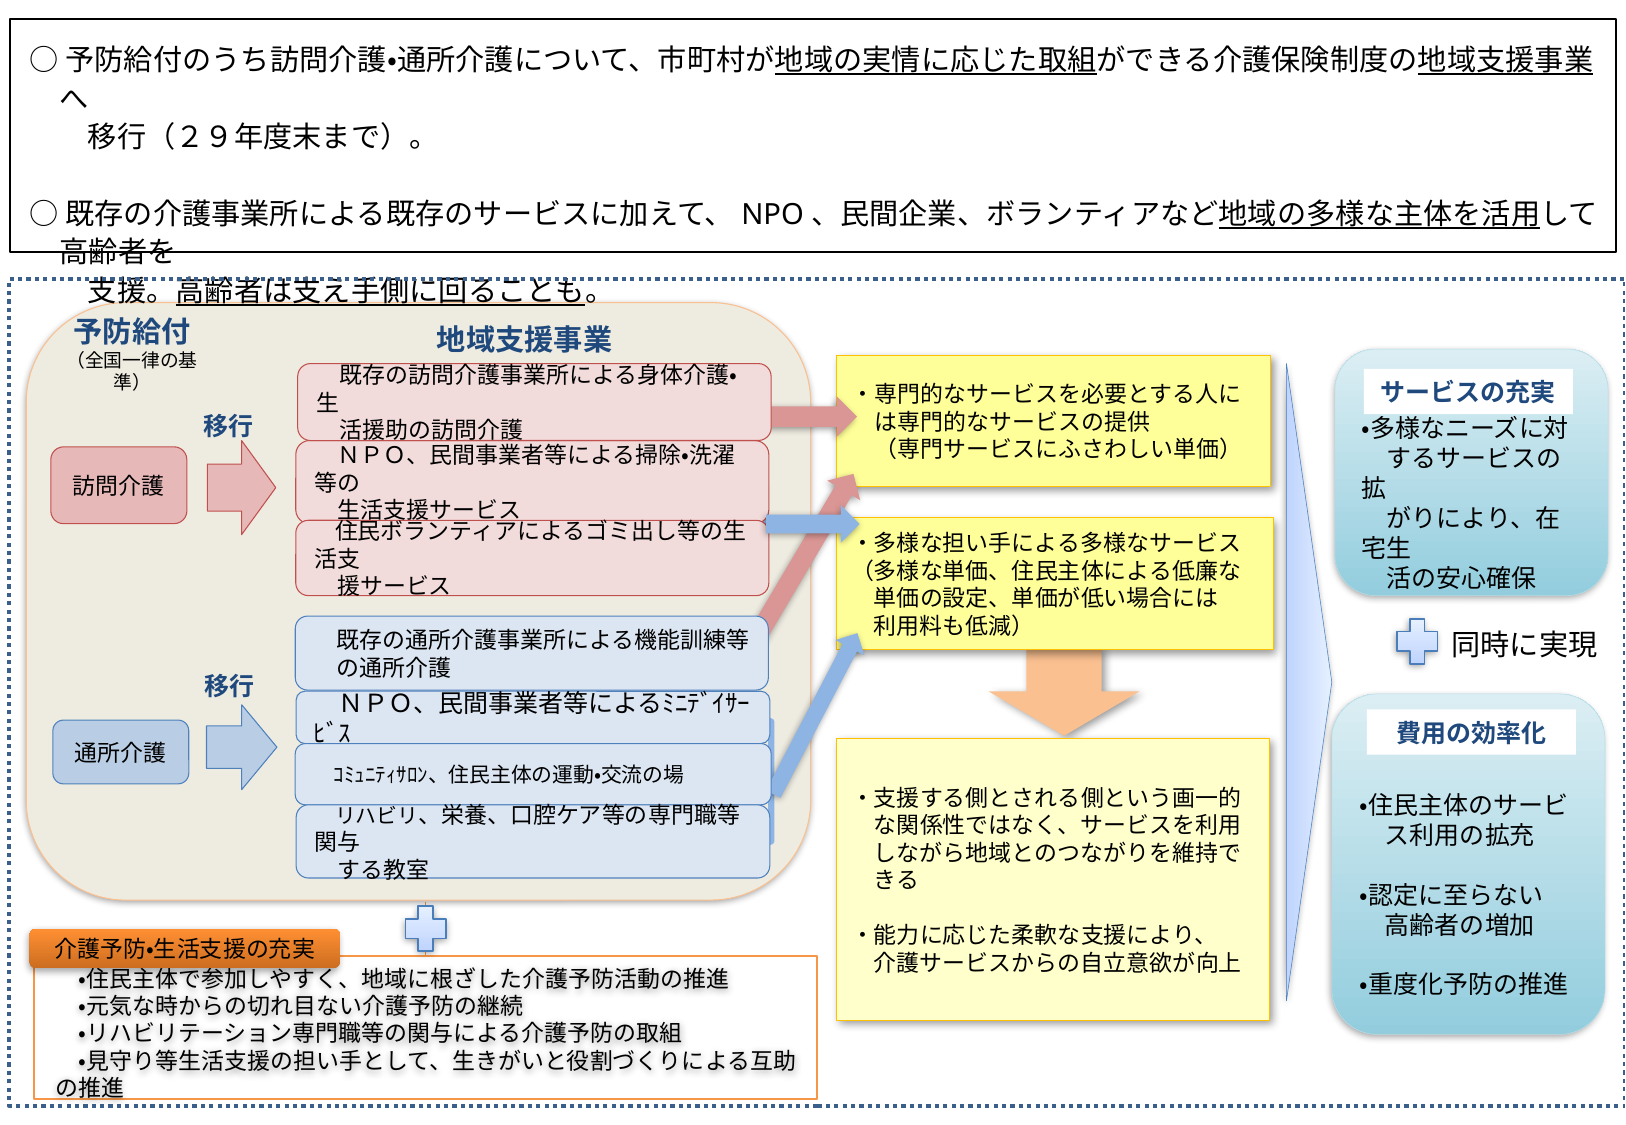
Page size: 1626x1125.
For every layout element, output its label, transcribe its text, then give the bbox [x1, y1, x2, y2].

text_box ・住民主体で参加しやすく、地域に根ざした介護予防活動の推進 ・元気な時からの切れ目ない介護予防の継続 ・リハビリテーション専門職等の関与による介護予防の取組 ・見守り等生活支援の担い手として、生きがいと役割づくりによる互助の推進 [33, 967, 837, 1098]
text_box [1285, 362, 1333, 1002]
text_box [777, 395, 858, 438]
text_box ・多様な担い手による多様なサービス（多様な単価、住民主体による低廉な 単価の設定、単価が低い場合には 利用料も低減） [835, 517, 1274, 650]
text_box [758, 543, 825, 625]
text_box [777, 504, 861, 544]
text_box 予防給付 （全国一律の基準） [33, 330, 231, 378]
text_box サービスの充実 [1363, 368, 1574, 415]
text_box 介護予防・生活支援の充実 [29, 928, 340, 969]
text_box 費用の効率化 [1366, 709, 1577, 755]
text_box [52, 615, 772, 879]
text_box ・支援する側とされる側という画一的 な関係性ではなく、サービスを利用 しながら地域とのつながりを維持で きる ・能力に応じた柔軟な支援により、 介護サービスからの自立意欲が向上 [835, 738, 1270, 1021]
text_box [405, 905, 447, 952]
text_box ・多様なニーズに対 するサービスの拡 がりにより、在宅生 活の安心確保 [1334, 349, 1609, 596]
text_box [50, 363, 772, 596]
text_box [1396, 618, 1423, 665]
text_box [818, 473, 861, 512]
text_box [9, 18, 1620, 265]
text_box ・住民主体のサービ ス利用の拡充 ・認定に至らない 高齢者の増加 ・重度化予防の推進 [1331, 693, 1606, 1035]
text_box [776, 632, 866, 799]
text_box 地域支援事業 [290, 310, 759, 361]
text_box [7, 277, 1625, 1108]
text_box 同時に実現 [1423, 615, 1625, 673]
text_box ・専門的なサービスを必要とする人に は専門的なサービスの提供 （専門サービスにふさわしい単価） [835, 354, 1272, 488]
